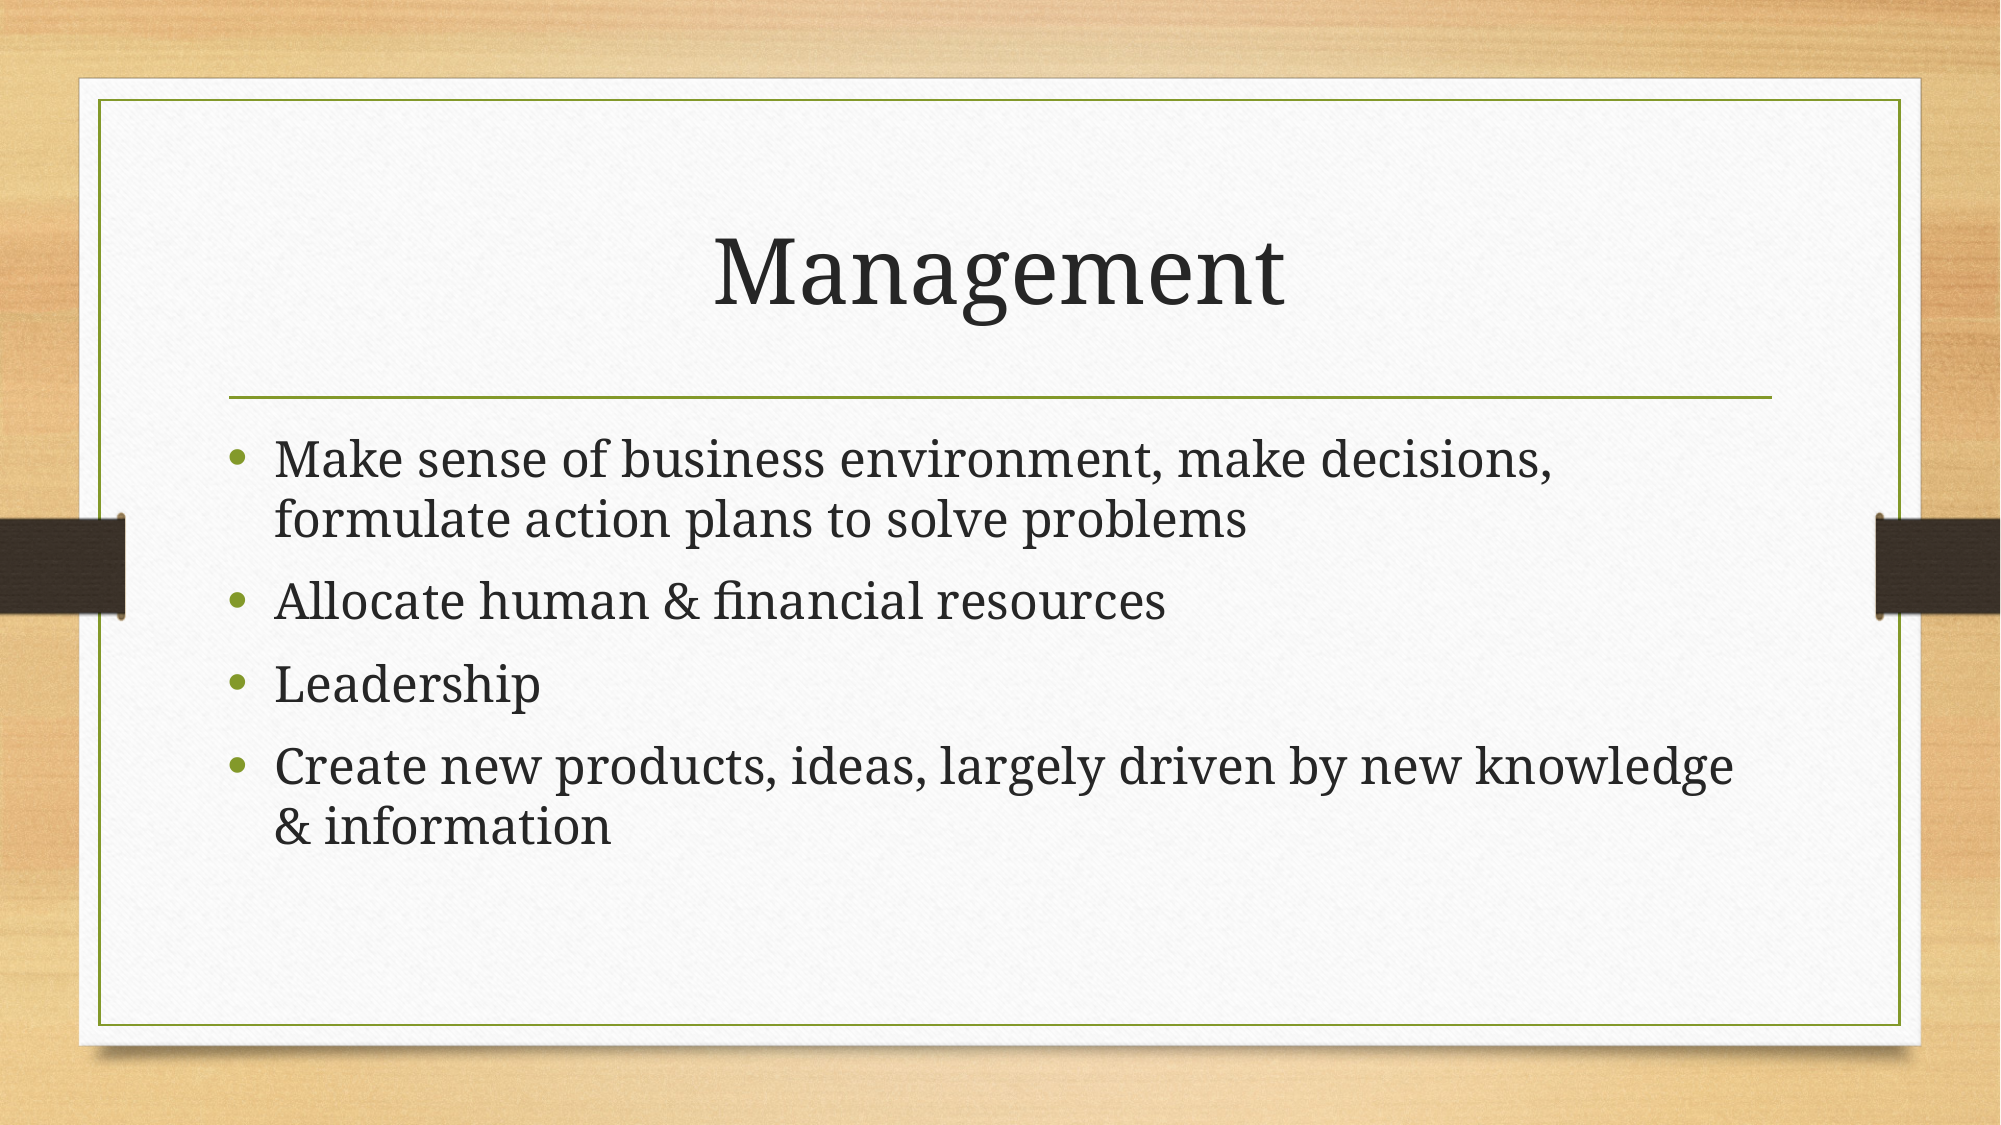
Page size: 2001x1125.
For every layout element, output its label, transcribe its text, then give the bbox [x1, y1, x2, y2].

picture [0, 0, 2001, 1125]
list Make sense of business environment, make decisions, formulate action plans to solve problems Allocate human & financial resources Leadership Create new products, ideas, largely driven by new knowledge & information [212, 419, 1788, 964]
title Management [212, 161, 1788, 375]
